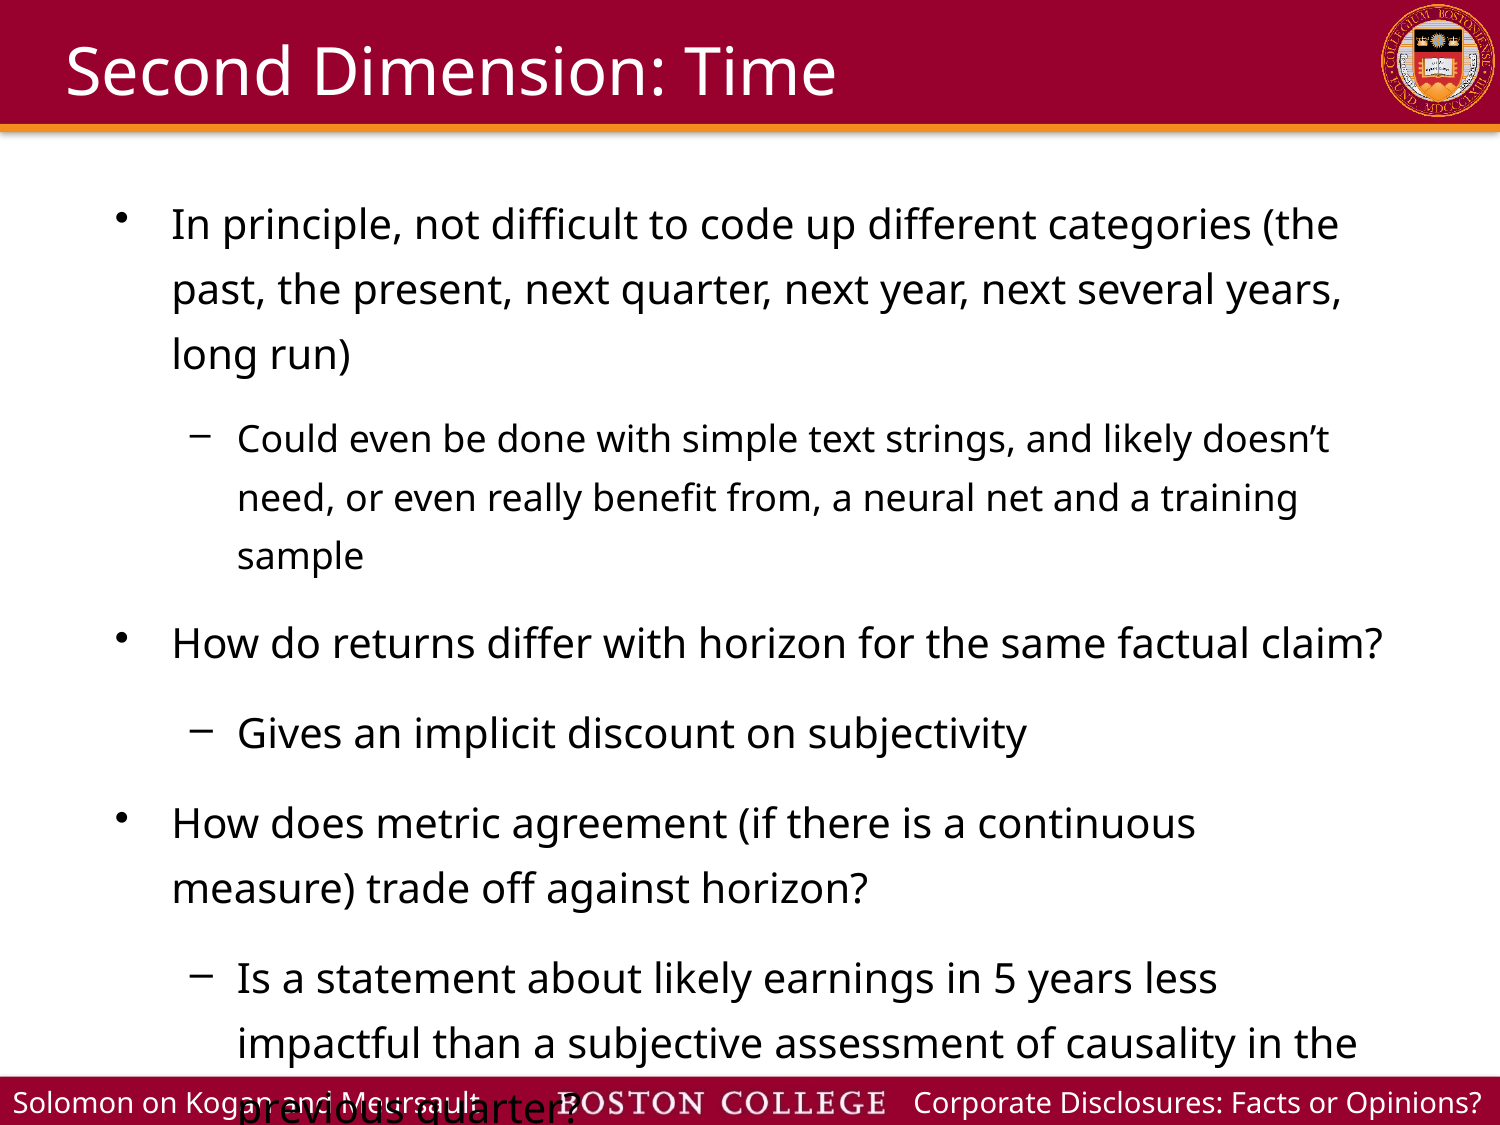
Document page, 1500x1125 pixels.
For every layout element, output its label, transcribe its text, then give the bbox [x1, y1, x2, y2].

list In principle, not difficult to code up different categories (the past, the present, next quarter, next year, next several years, long run) Could even be done with simple text strings, and likely doesn’t need, or even really benefit from, a neural net and a training sample How do returns differ with horizon for the same factual claim? Gives an implicit discount on subjectivity How does metric agreement (if there is a continuous measure) trade off against horizon? Is a statement about likely earnings in 5 years less impactful than a subjective assessment of causality in the previous quarter? [99, 174, 1401, 1001]
title Second Dimension: Time [49, 24, 1401, 113]
picture [553, 1086, 897, 1115]
picture [1381, 4, 1495, 117]
